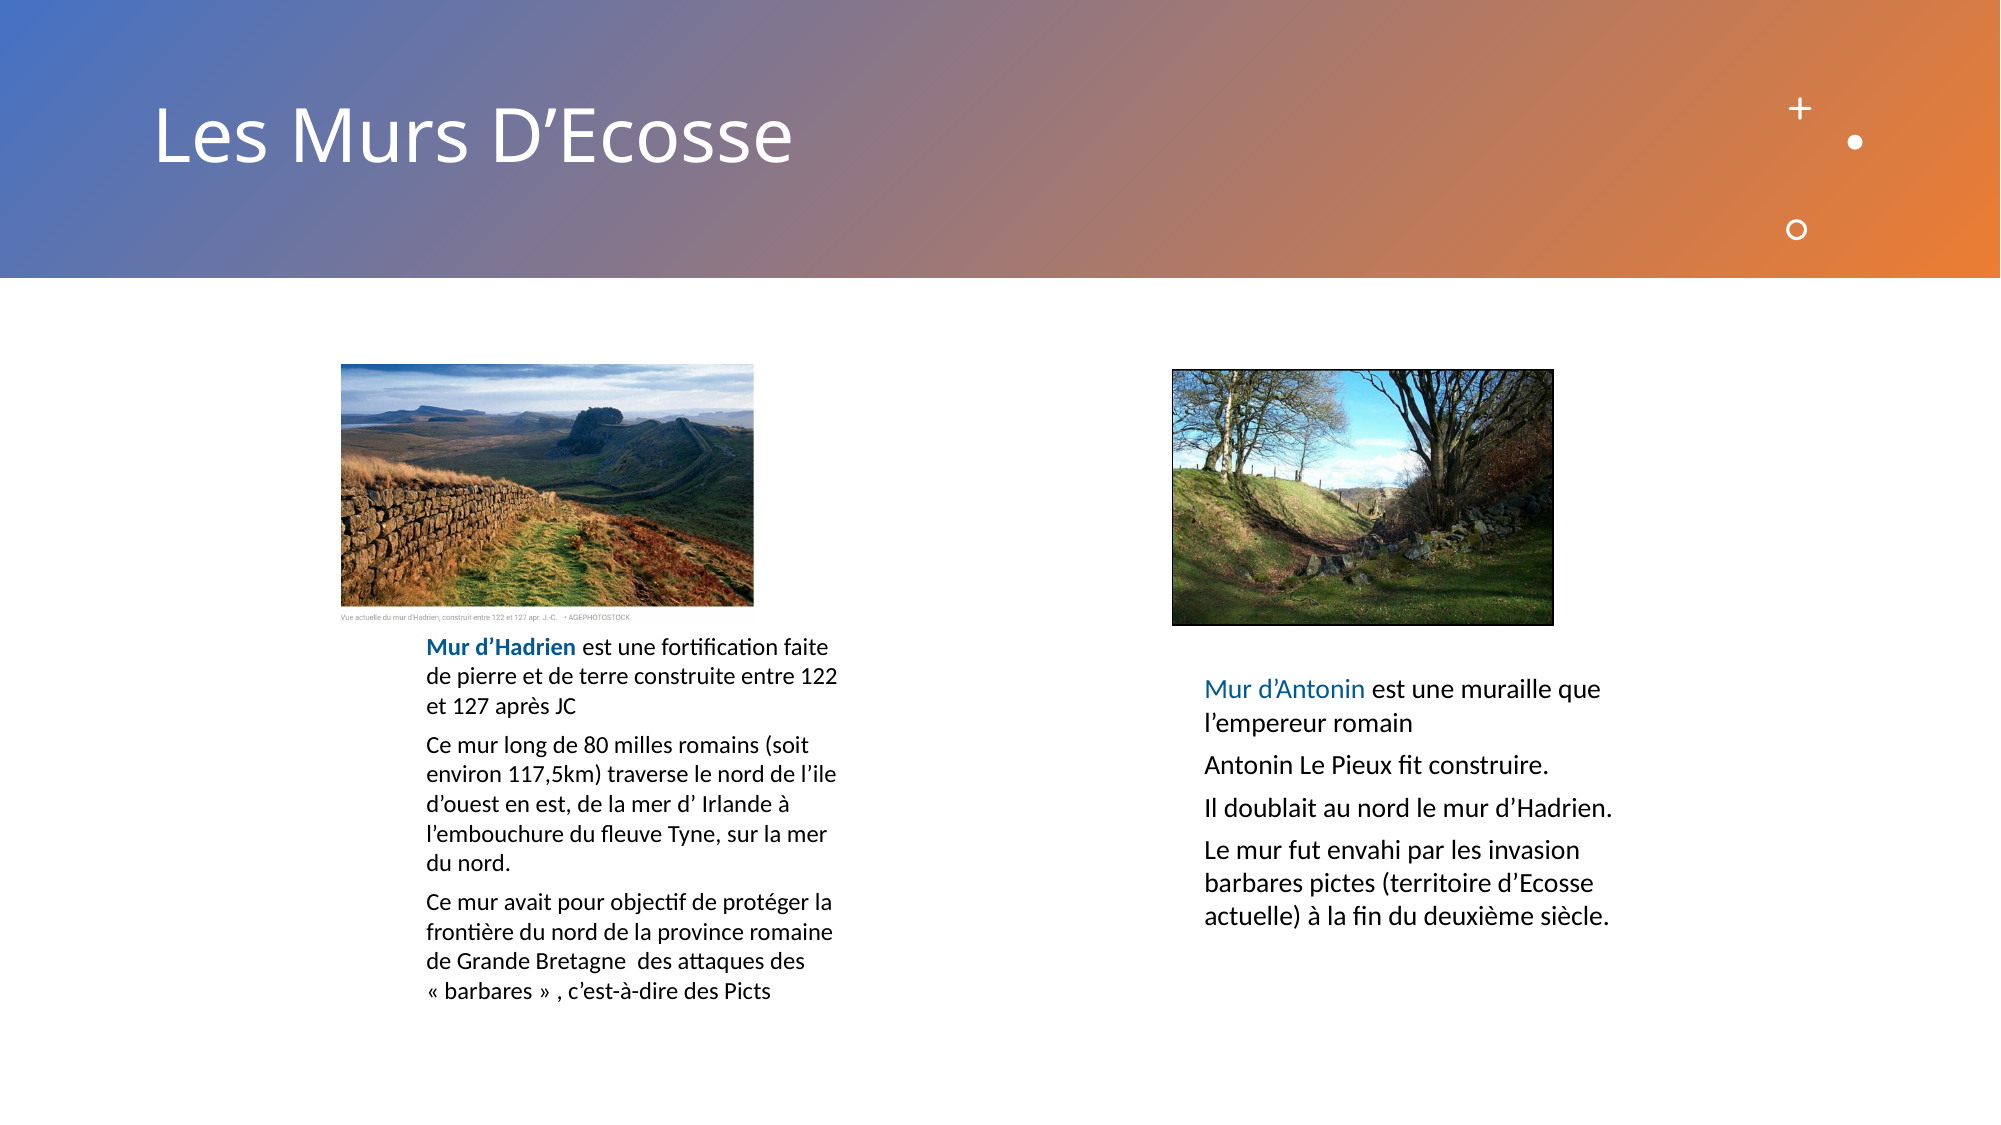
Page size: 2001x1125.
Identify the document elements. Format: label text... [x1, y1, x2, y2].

picture [339, 362, 756, 624]
title Les Murs D’Ecosse [137, 49, 1750, 228]
text_box [0, 0, 2000, 278]
text_box [1847, 134, 1863, 150]
text_box Mur d’Hadrien est une fortification faite de pierre et de terre construite entre 122 et 127 après JC Ce mur long de 80 milles romains (soit environ 117,5km) traverse le nord de l’ile d’ouest en est, de la mer d’ Irlande à l’embouchure du fleuve Tyne, sur la mer du nord. Ce mur avait pour objectif de protéger la frontière du nord de la province romaine de Grande Bretagne des attaques des « barbares » , c’est-à-dire des Picts [411, 623, 855, 1012]
text_box [1788, 97, 1812, 120]
text_box Mur d’Antonin est une muraille que l’empereur romain Antonin Le Pieux fit construire. Il doublait au nord le mur d’Hadrien. Le mur fut envahi par les invasion barbares pictes (territoire d’Ecosse actuelle) à la fin du deuxième siècle. [1189, 663, 1661, 972]
picture [1172, 369, 1554, 626]
text_box [1786, 219, 1808, 241]
